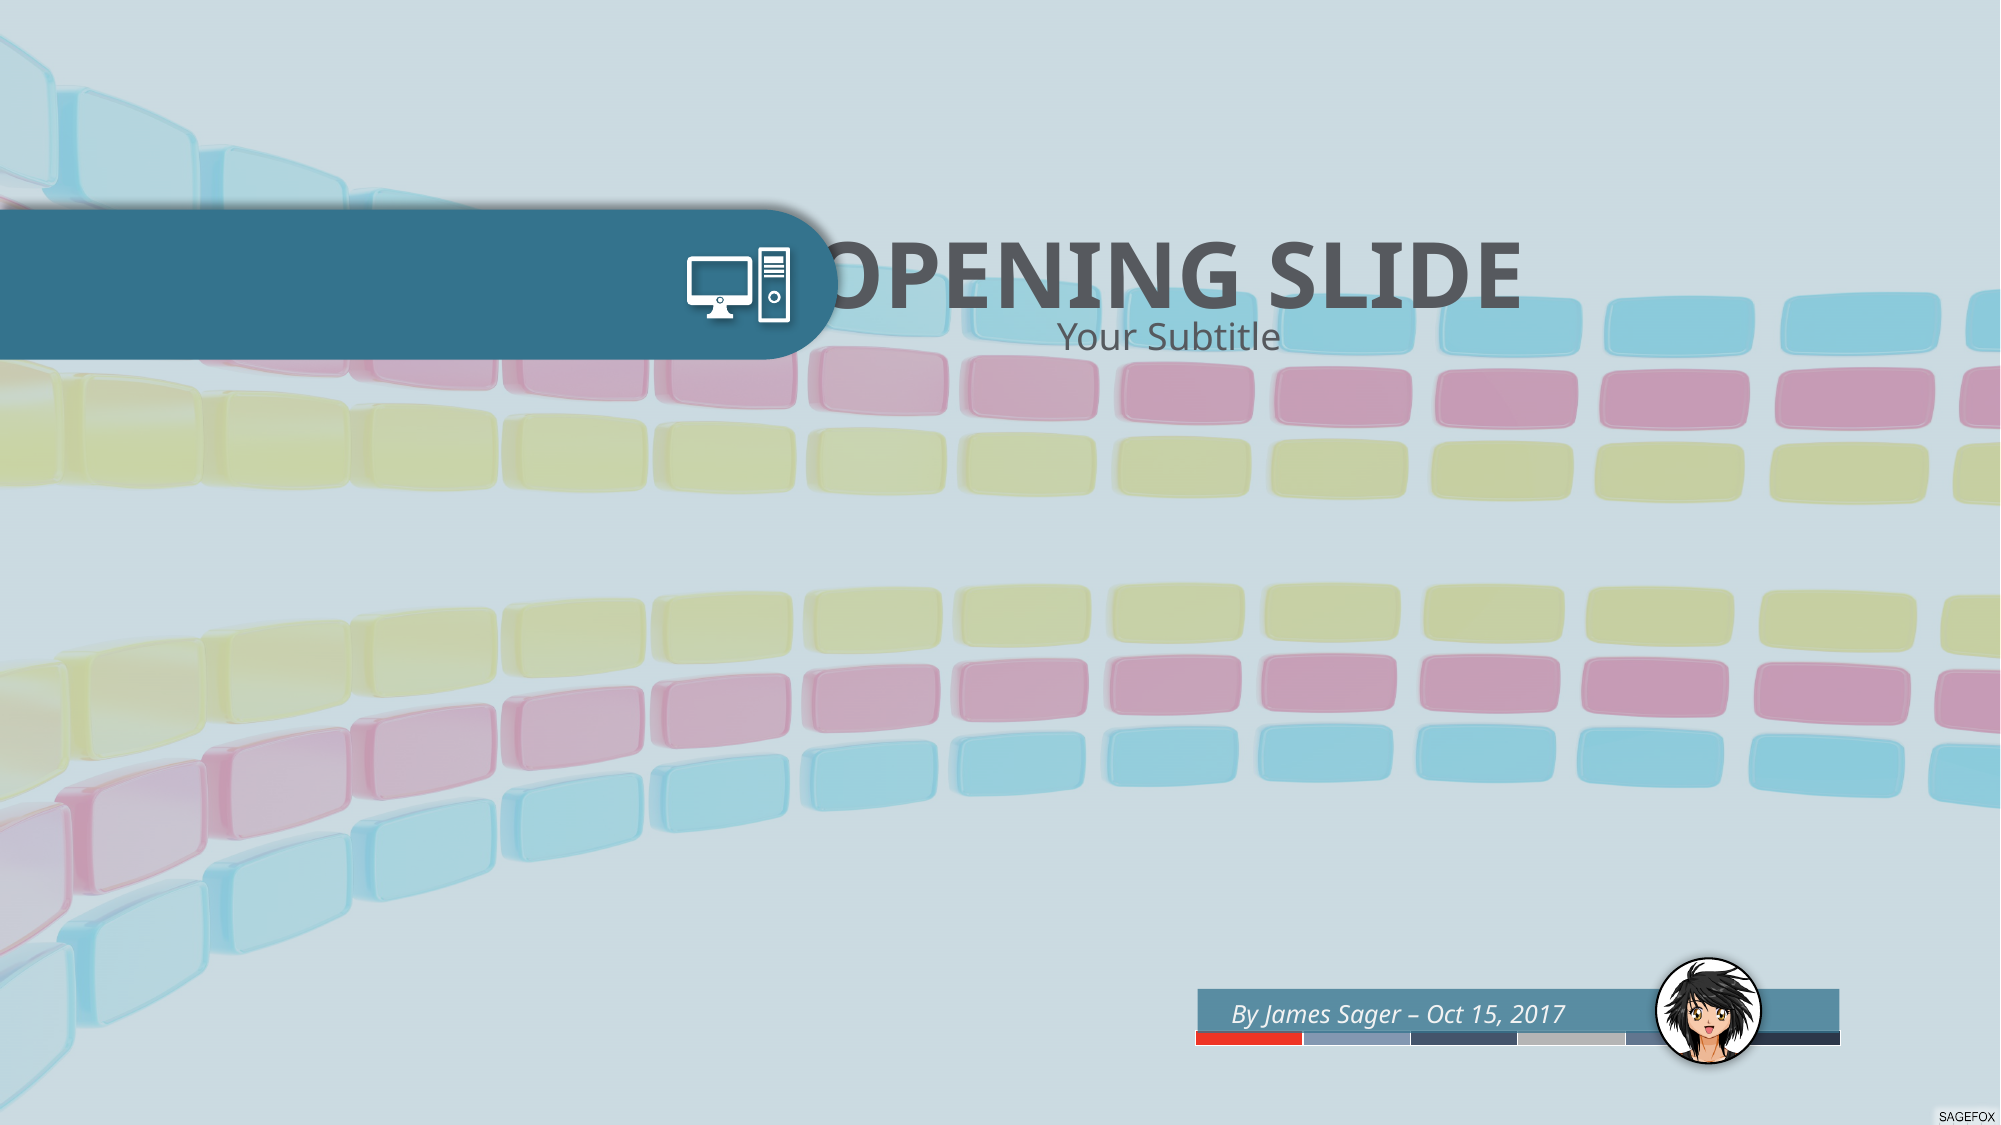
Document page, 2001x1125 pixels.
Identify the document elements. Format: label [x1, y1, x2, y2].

text_box [1195, 958, 1841, 1064]
text_box [0, 208, 772, 361]
picture [1936, 1111, 1997, 1125]
text_box [687, 256, 716, 319]
text_box [716, 209, 1621, 367]
